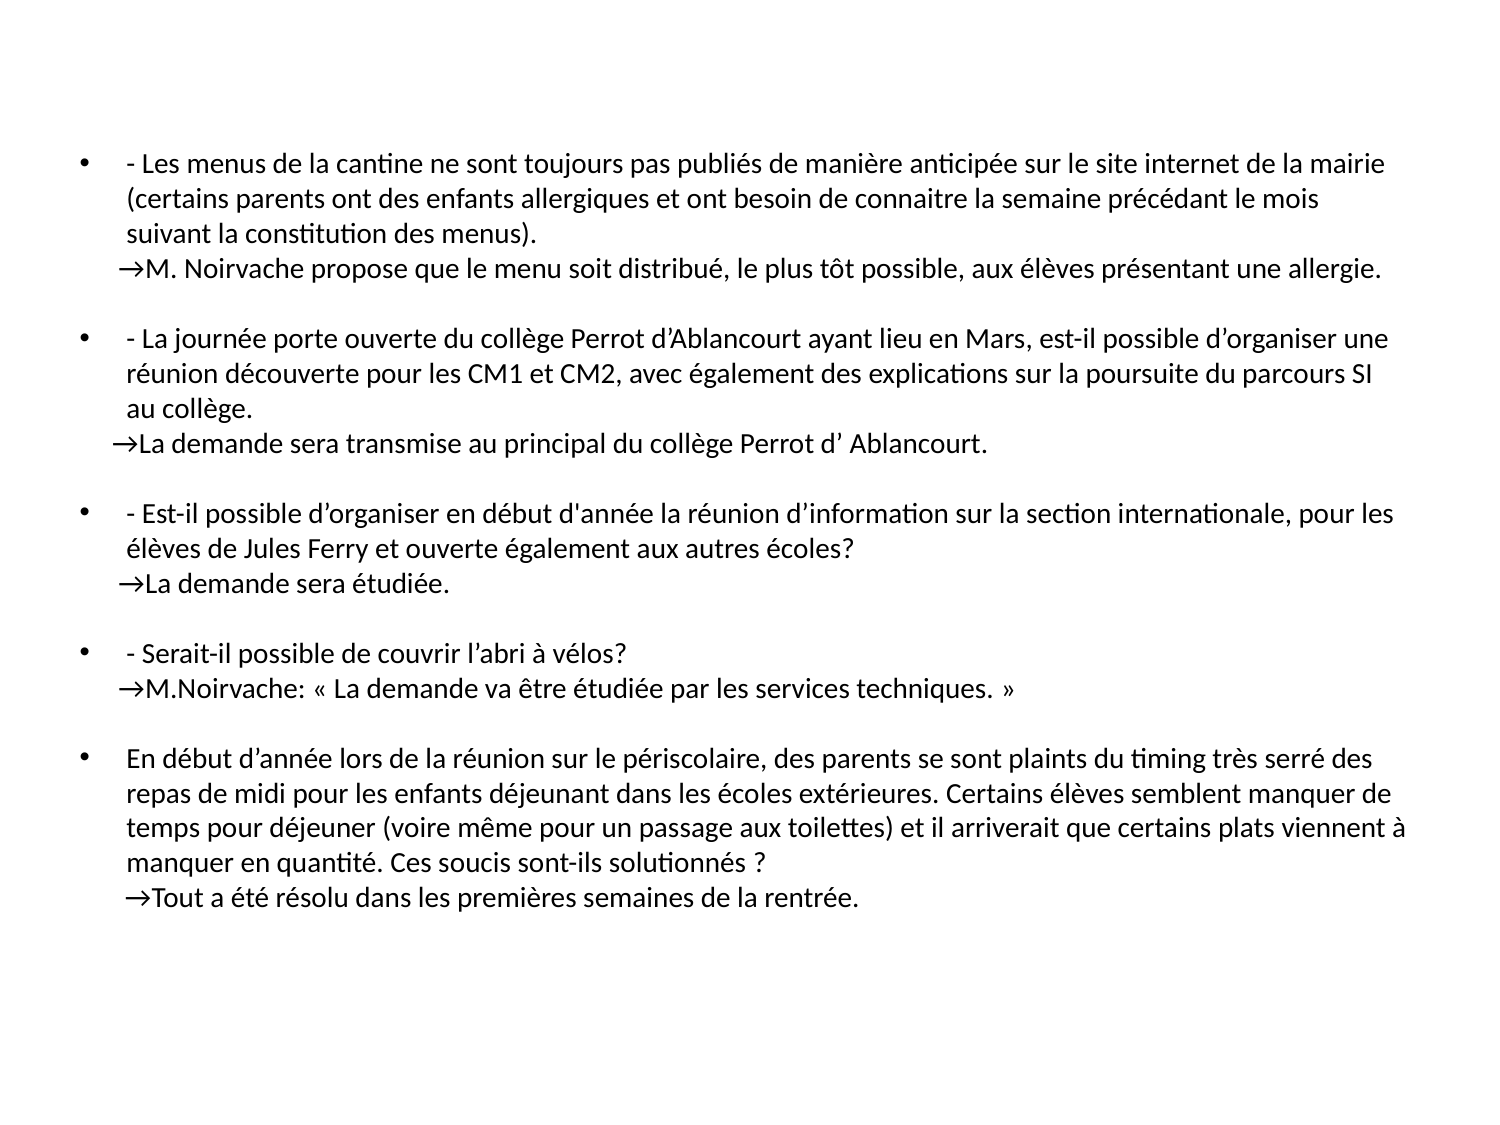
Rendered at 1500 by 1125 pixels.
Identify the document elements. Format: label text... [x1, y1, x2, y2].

text_box - Les menus de la cantine ne sont toujours pas publiés de manière anticipée sur le site internet de la mairie (certains parents ont des enfants allergiques et ont besoin de connaitre la semaine précédant le mois suivant la constitution des menus). →M. Noirvache propose que le menu soit distribué, le plus tôt possible, aux élèves présentant une allergie. - La journée porte ouverte du collège Perrot d’Ablancourt ayant lieu en Mars, est-il possible d’organiser une réunion découverte pour les CM1 et CM2, avec également des explications sur la poursuite du parcours SI au collège. →La demande sera transmise au principal du collège Perrot d’ Ablancourt. - Est-il possible d’organiser en début d'année la réunion d’information sur la section internationale, pour les élèves de Jules Ferry et ouverte également aux autres écoles? →La demande sera étudiée. - Serait-il possible de couvrir l’abri à vélos? →M.Noirvache: « La demande va être étudiée par les services techniques. » En début d’année lors de la réunion sur le périscolaire, des parents se sont plaints du timing très serré des repas de midi pour les enfants déjeunant dans les écoles extérieures. Certains élèves semblent manquer de temps pour déjeuner (voire même pour un passage aux toilettes) et il arriverait que certains plats viennent à manquer en quantité. Ces soucis sont-ils solutionnés ? →Tout a été résolu dans les premières semaines de la rentrée. [64, 137, 1424, 922]
